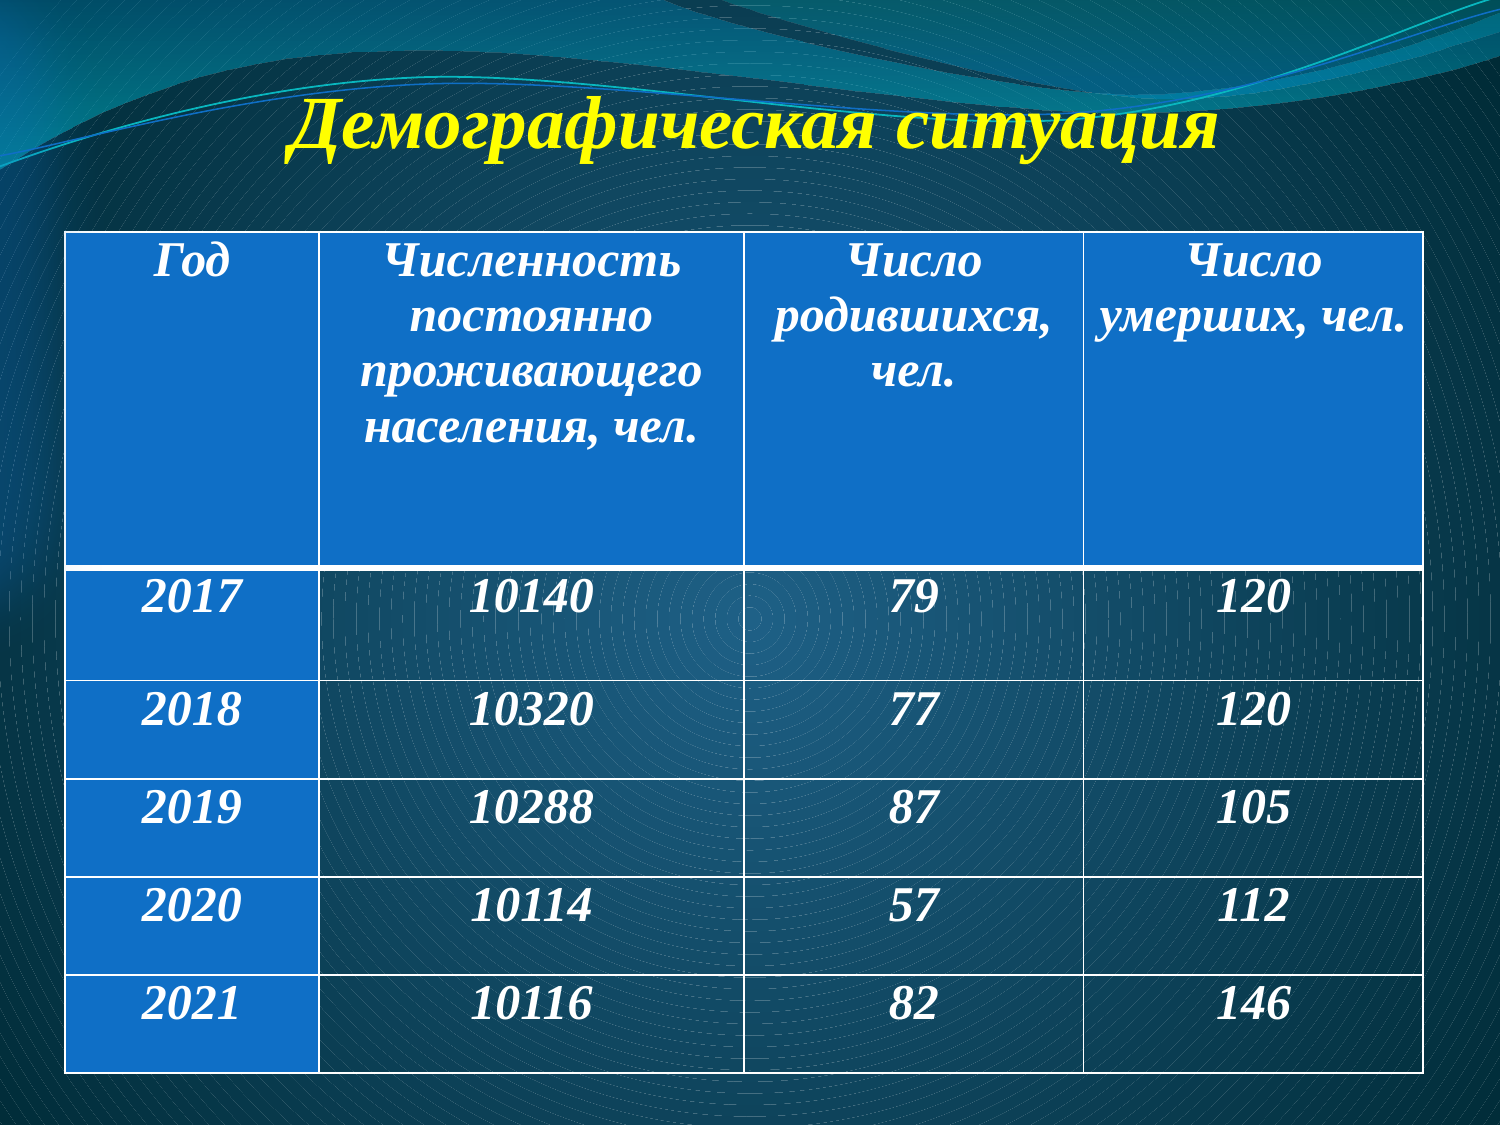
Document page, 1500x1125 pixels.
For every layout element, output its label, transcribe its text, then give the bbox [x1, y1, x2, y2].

table_cell 10320 [320, 681, 743, 778]
table_cell 2021 [66, 976, 318, 1072]
table_cell 112 [1084, 878, 1422, 974]
table_header Число родившихся, чел. [745, 233, 1083, 565]
table_cell 82 [745, 976, 1083, 1072]
table_cell 2018 [66, 681, 318, 778]
table_cell 10288 [320, 780, 743, 876]
table_cell 2017 [66, 571, 318, 680]
table_cell 77 [745, 681, 1083, 778]
table_cell 79 [745, 571, 1083, 680]
table_header Численность постоянно проживающего населения, чел. [320, 233, 743, 565]
table_header Число умерших, чел. [1084, 233, 1422, 565]
table_cell 2019 [66, 780, 318, 876]
table_cell 120 [1084, 681, 1422, 778]
table_cell 146 [1084, 976, 1422, 1072]
table_cell 57 [745, 878, 1083, 974]
table_cell 2020 [66, 878, 318, 974]
table_cell 105 [1084, 780, 1422, 876]
table_header Год [66, 233, 318, 565]
table_cell 10140 [320, 571, 743, 680]
table_cell 10116 [320, 976, 743, 1072]
table_cell 10114 [320, 878, 743, 974]
text_box Демографическая ситуация [77, 66, 1471, 172]
table_cell 87 [745, 780, 1083, 876]
table_cell 120 [1084, 571, 1422, 680]
